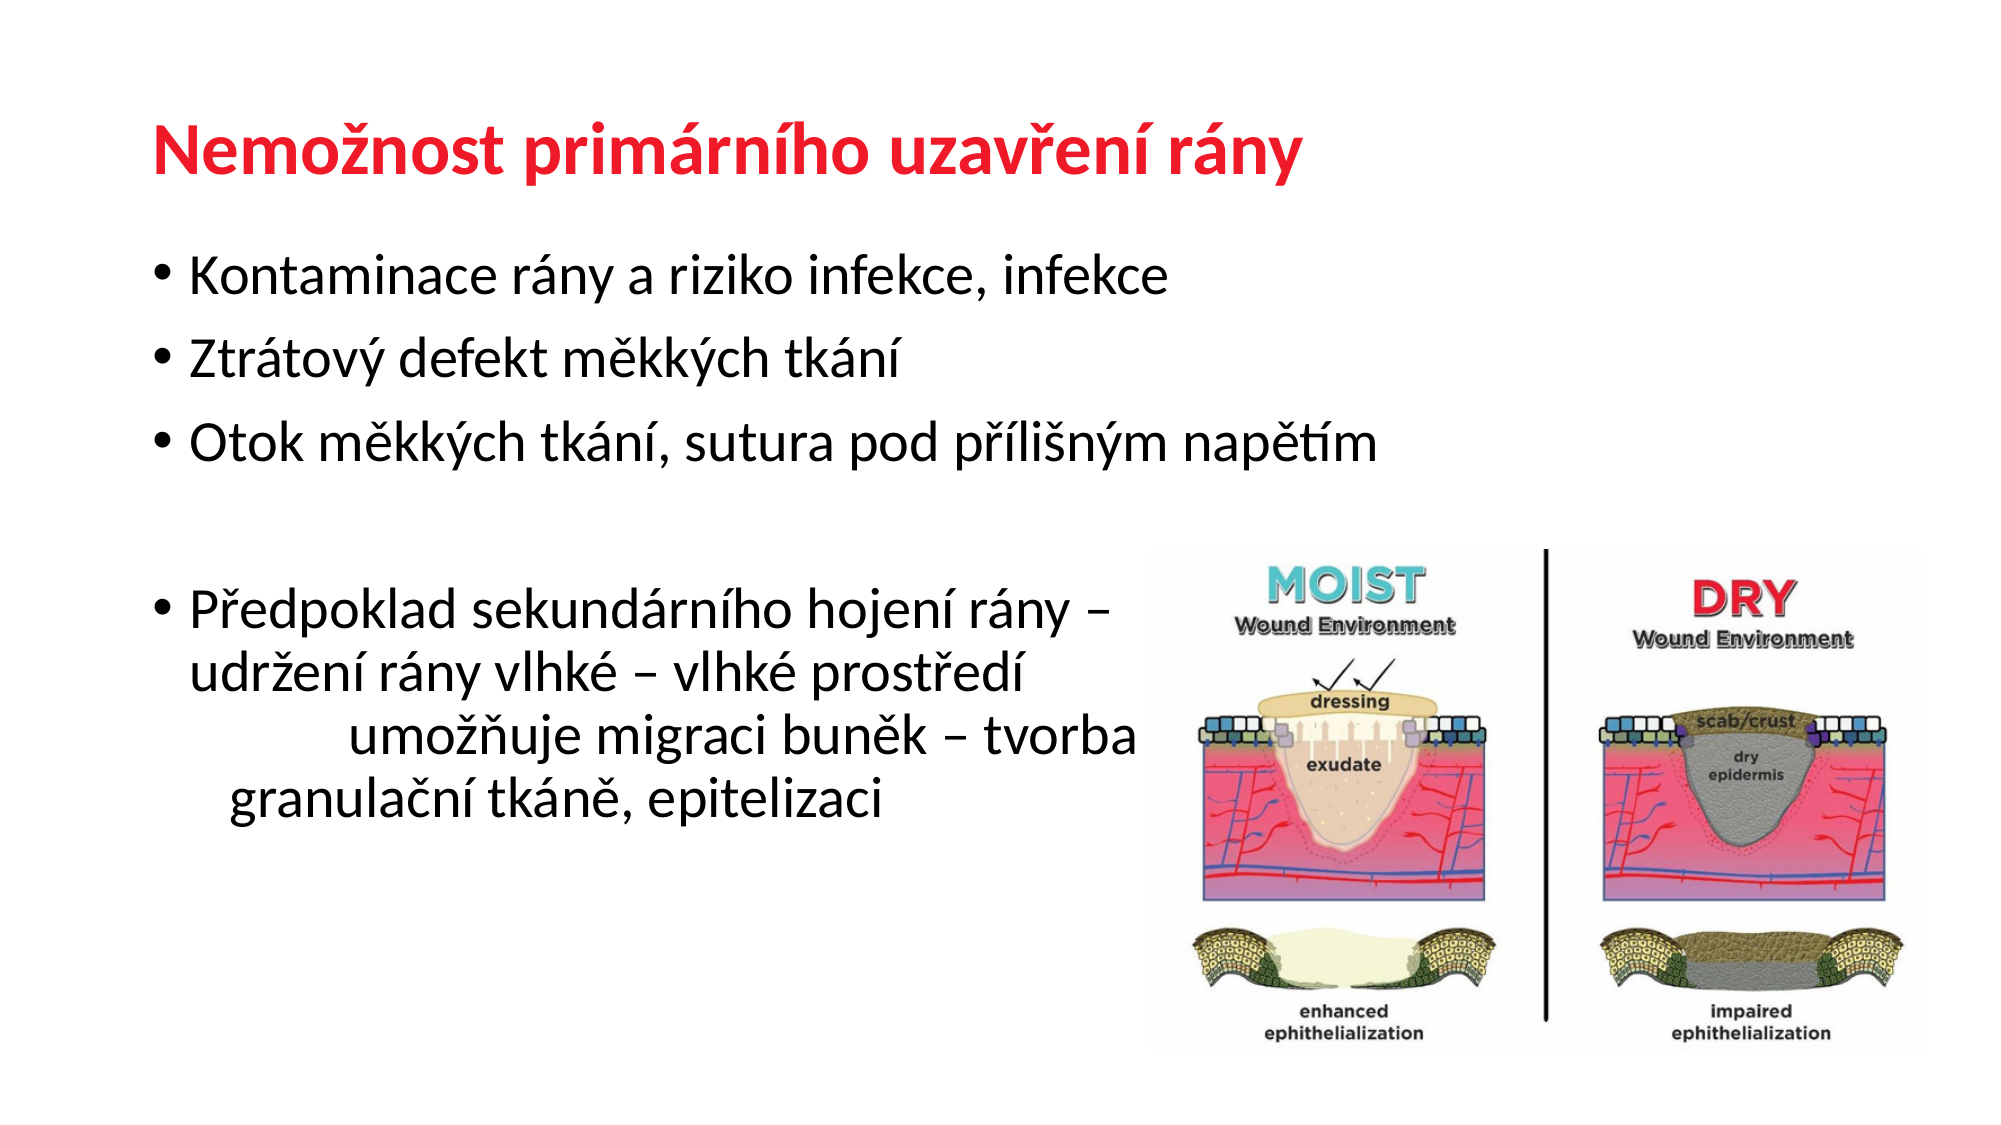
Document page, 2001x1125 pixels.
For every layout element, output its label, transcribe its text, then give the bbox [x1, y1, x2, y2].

picture [1150, 549, 1924, 1052]
list Kontaminace rány a riziko infekce, infekce Ztrátový defekt měkkých tkání Otok měkkých tkání, sutura pod přílišným napětím Předpoklad sekundárního hojení rány – udržení rány vlhké – vlhké prostředí umožňuje migraci buněk – tvorba granulační tkáně, epitelizaci [137, 236, 1863, 1014]
title Nemožnost primárního uzavření rány [137, 59, 1863, 236]
